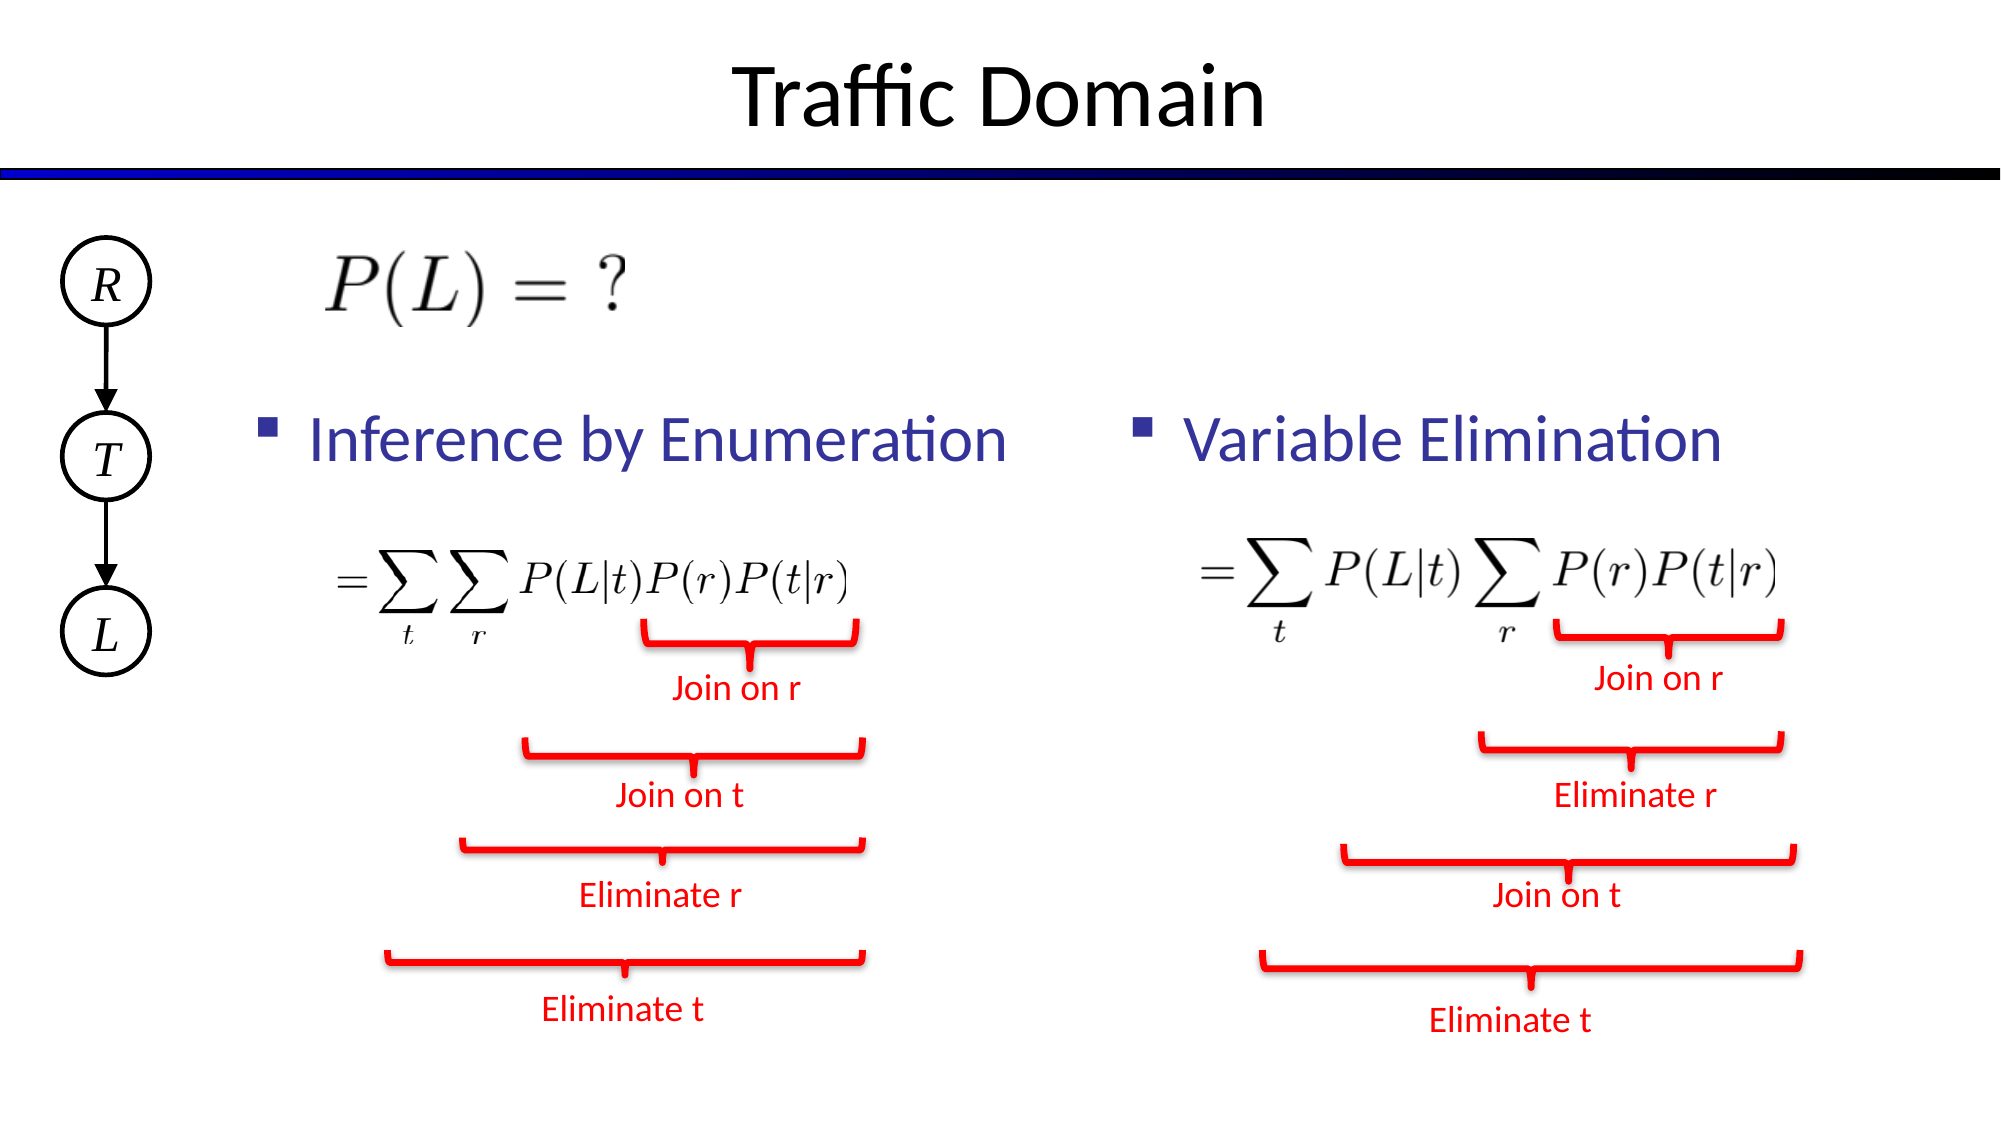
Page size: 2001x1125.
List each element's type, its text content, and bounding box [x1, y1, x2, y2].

text_box Variable Elimination [1112, 387, 1913, 955]
text_box Eliminate t [1414, 987, 1607, 1048]
picture [1199, 537, 1776, 643]
text_box [1666, 651, 1671, 659]
text_box [522, 737, 865, 778]
text_box [746, 653, 753, 671]
text_box T [62, 412, 150, 500]
text_box [1479, 731, 1784, 771]
list Inference by Enumeration [237, 387, 1038, 956]
text_box [460, 837, 865, 865]
text_box [1260, 949, 1803, 990]
text_box [850, 618, 859, 646]
picture [337, 549, 846, 645]
text_box [1779, 618, 1784, 640]
text_box Join on t [1477, 873, 1637, 923]
text_box Join on r [657, 655, 817, 716]
text_box Join on t [600, 766, 760, 823]
text_box [1341, 843, 1796, 884]
text_box Eliminate r [1539, 762, 1733, 823]
text_box Eliminate r [564, 862, 758, 923]
title Traffic Domain [0, 0, 2000, 184]
text_box Eliminate t [526, 976, 720, 1037]
text_box L [62, 587, 150, 675]
text_box Join on r [1579, 651, 1739, 706]
picture [324, 249, 626, 328]
text_box [385, 949, 865, 978]
text_box R [62, 237, 150, 325]
